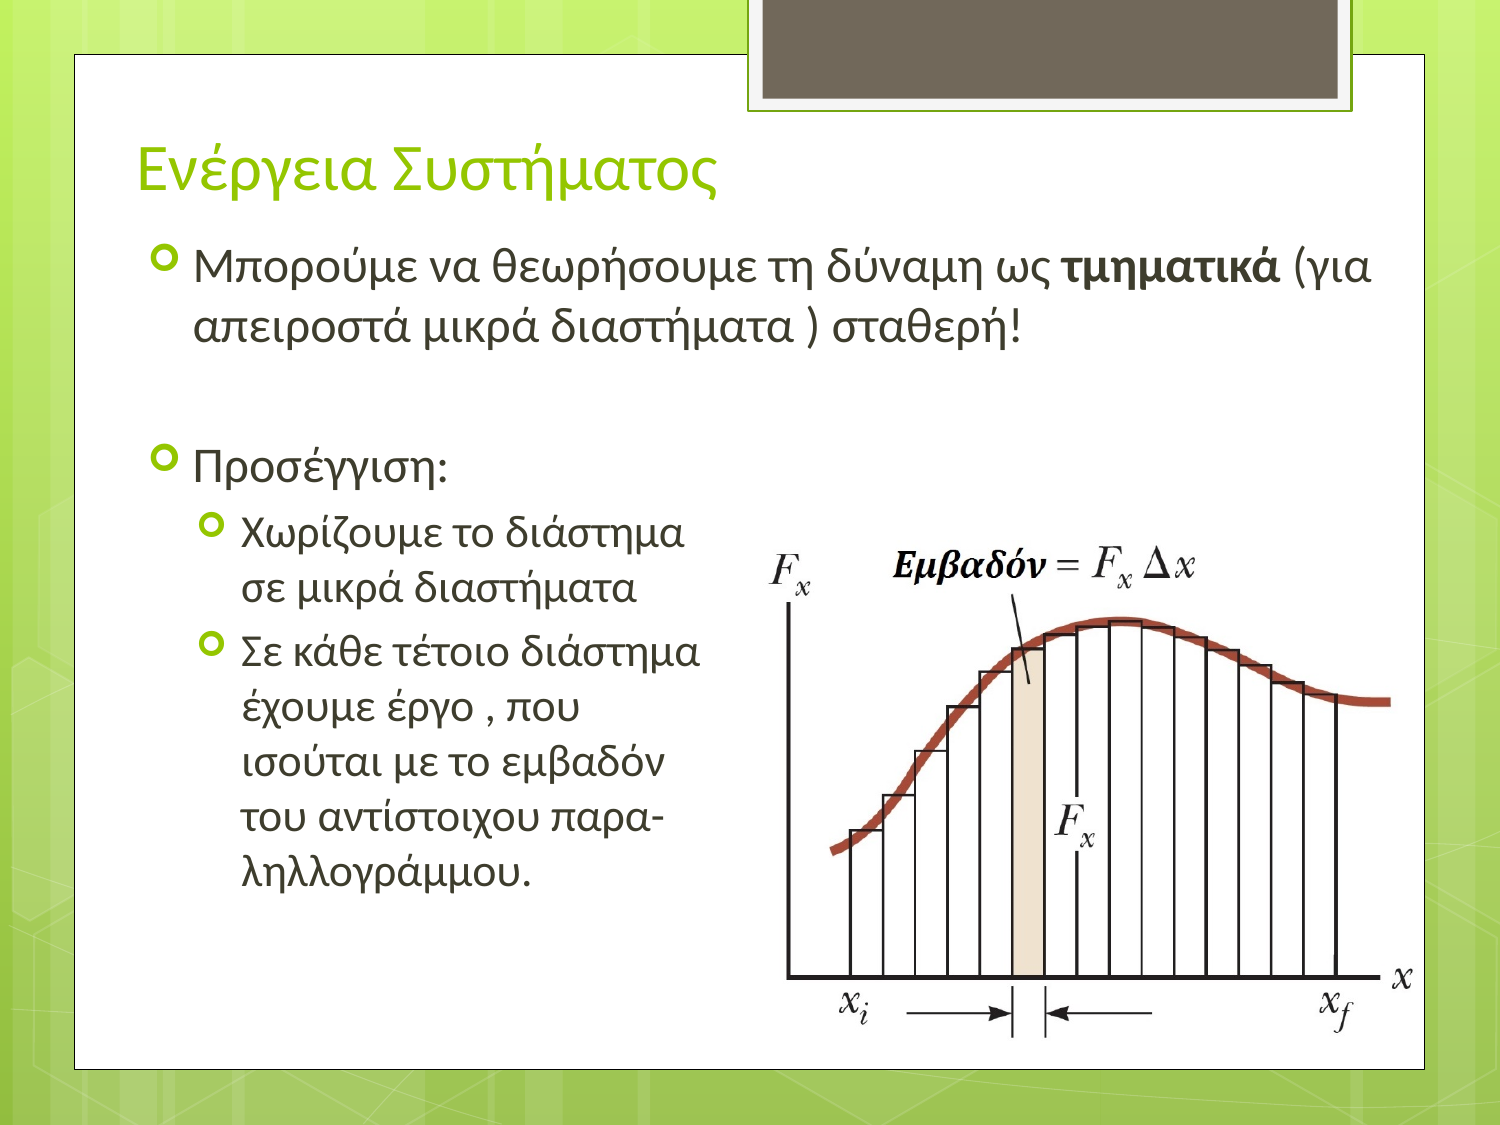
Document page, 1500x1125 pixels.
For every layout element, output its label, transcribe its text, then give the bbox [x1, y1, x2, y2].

picture [762, 540, 1420, 1041]
title Ενέργεια Συστήματος [121, 116, 1338, 212]
